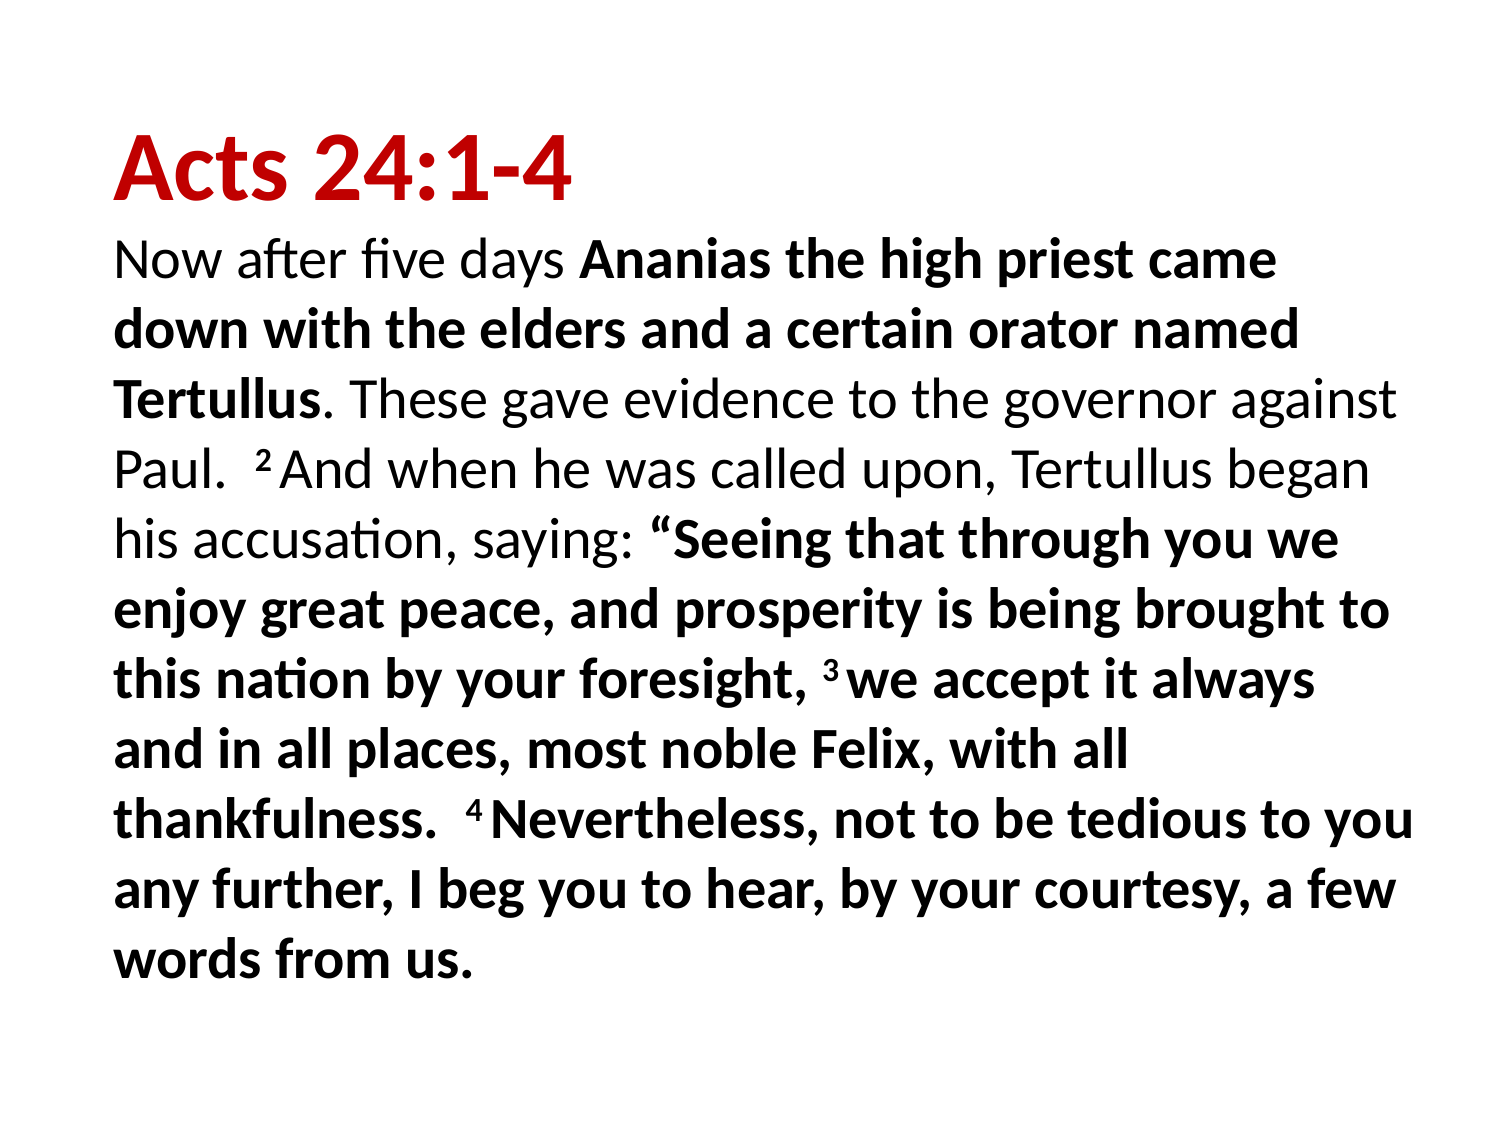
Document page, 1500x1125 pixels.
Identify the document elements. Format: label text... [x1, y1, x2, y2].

text_box Now after five days Ananias the high priest came down with the elders and a certain orator named Tertullus. These gave evidence to the governor against Paul. 2 And when he was called upon, Tertullus began his accusation, saying: “Seeing that through you we enjoy great peace, and prosperity is being brought to this nation by your foresight, 3 we accept it always and in all places, most noble Felix, with all thankfulness. 4 Nevertheless, not to be tedious to you any further, I beg you to hear, by your courtesy, a few words from us. [98, 212, 1434, 998]
text_box Acts 24:1-4 [98, 93, 1237, 212]
